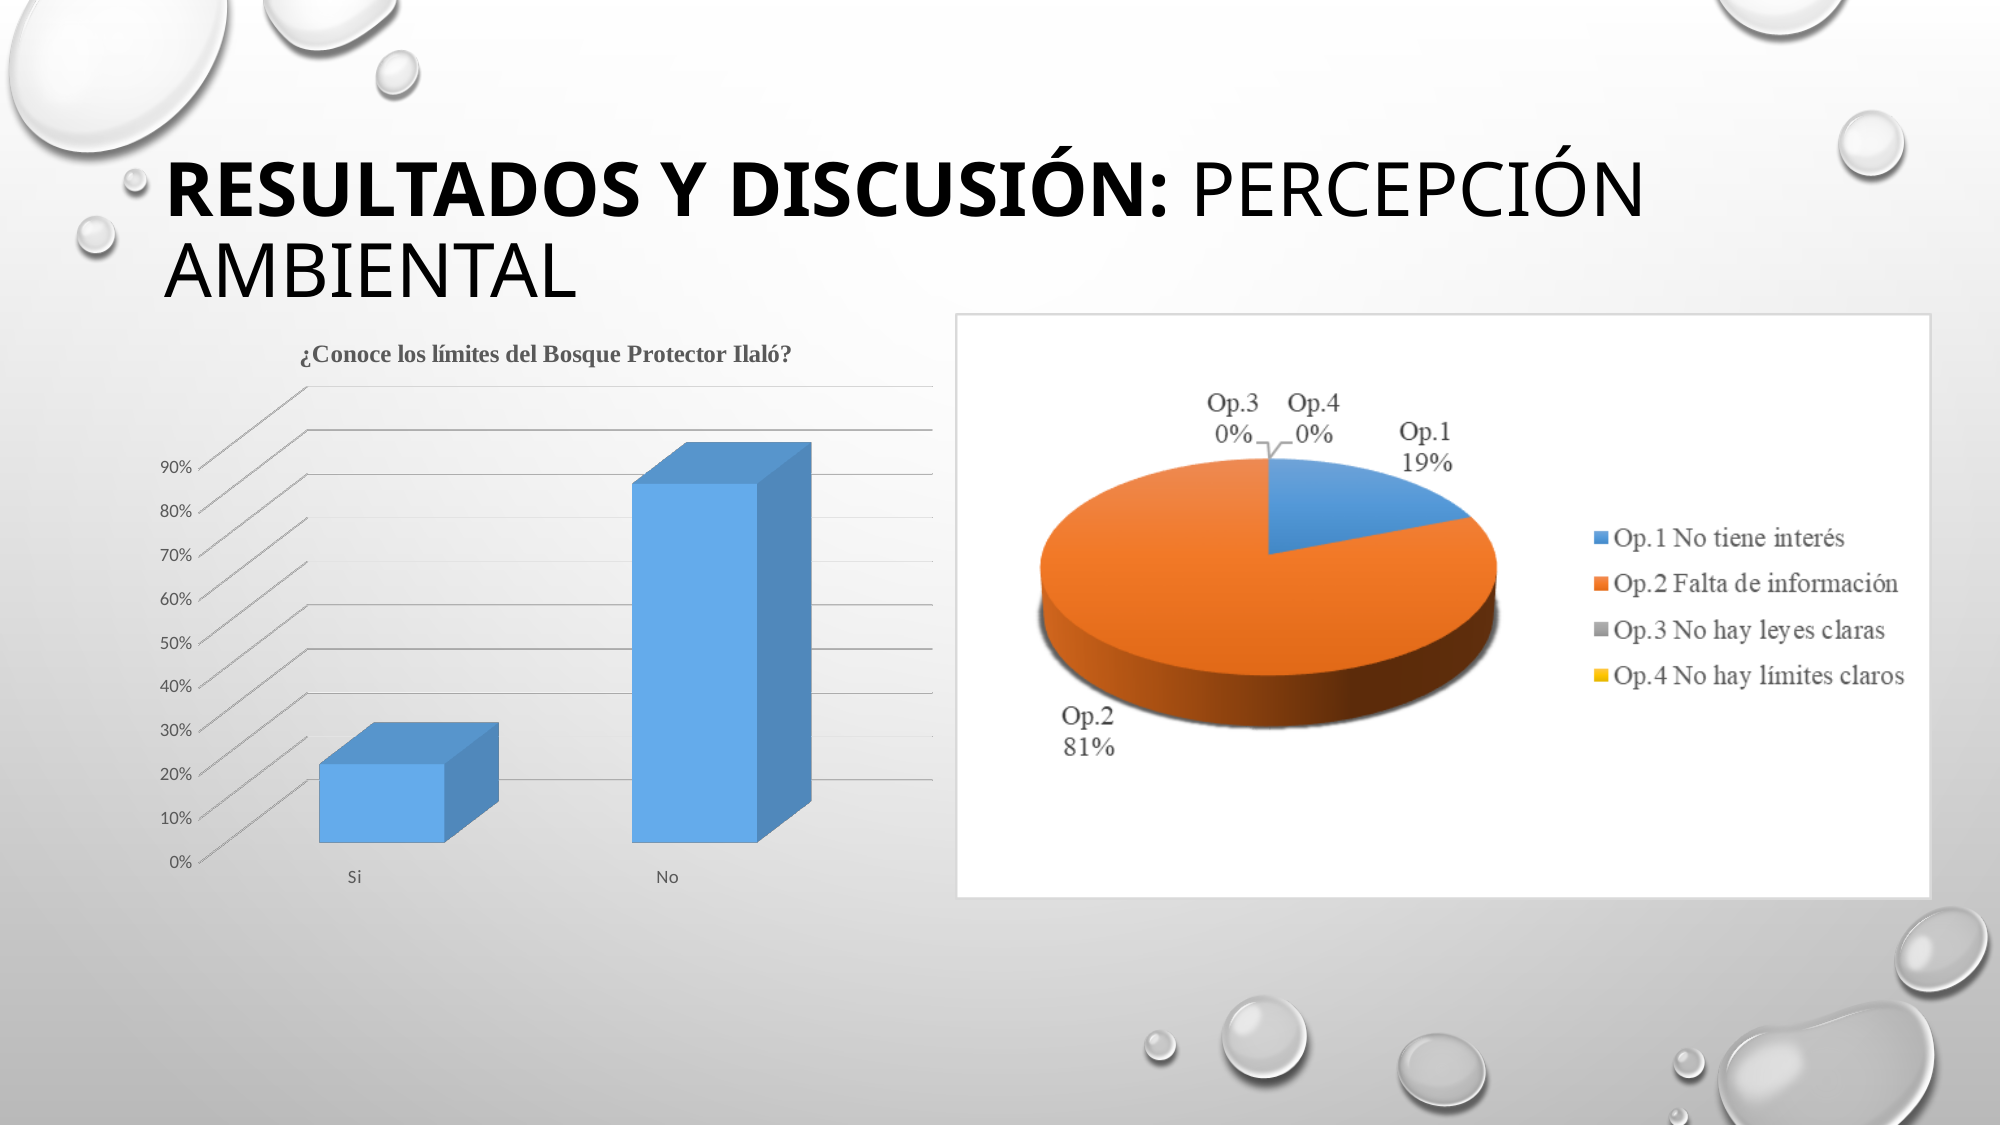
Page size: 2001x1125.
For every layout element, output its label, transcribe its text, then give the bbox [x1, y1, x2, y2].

chart [137, 312, 954, 901]
picture [0, 0, 2000, 1125]
title Resultados y Discusión: Percepción Ambiental [149, 101, 1851, 311]
